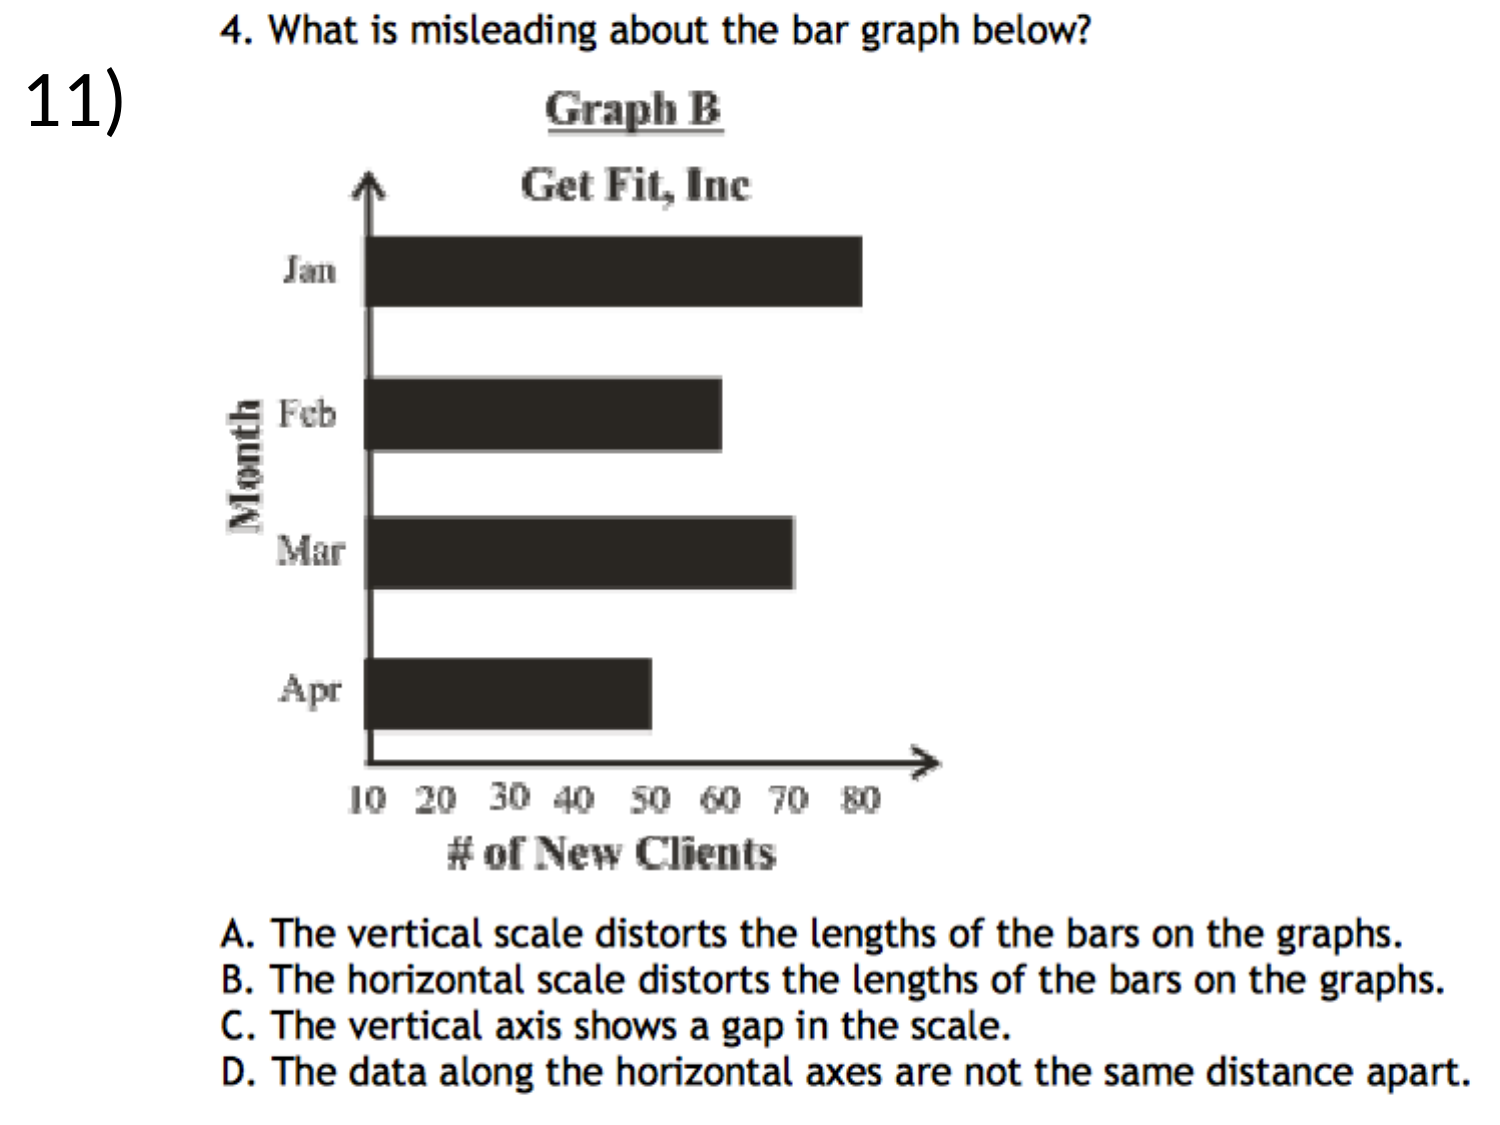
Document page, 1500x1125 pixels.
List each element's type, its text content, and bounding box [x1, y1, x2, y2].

title 11) [1, 0, 149, 188]
picture [190, 0, 1500, 1125]
